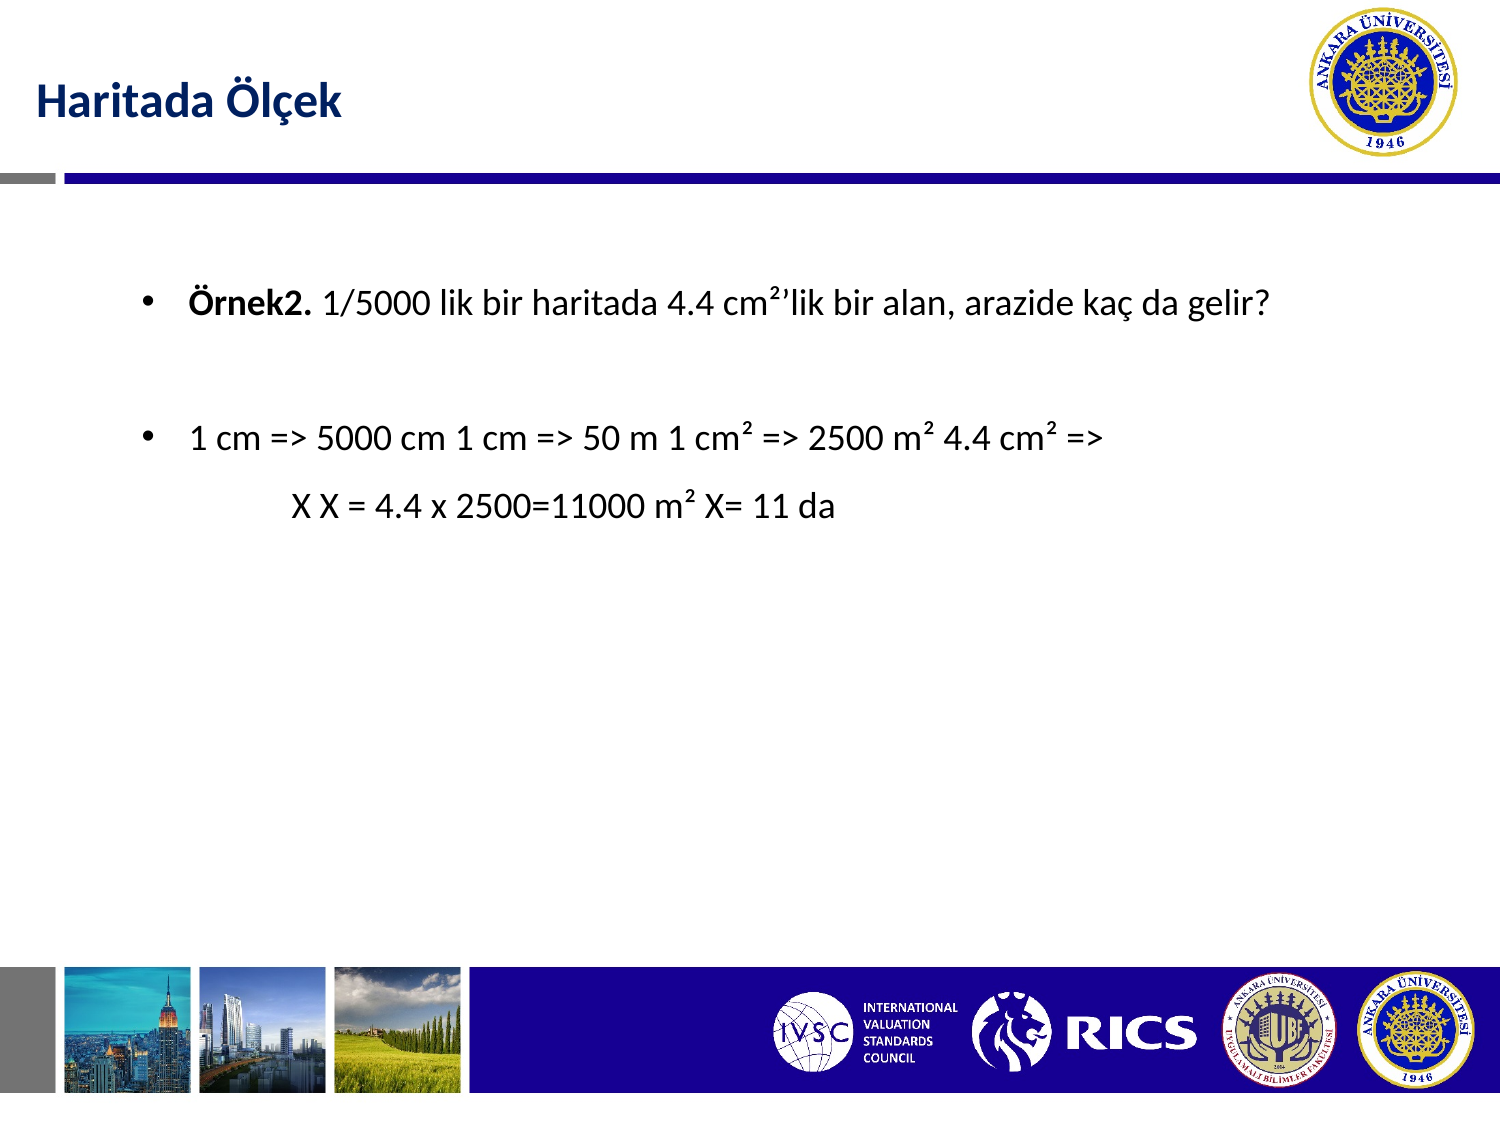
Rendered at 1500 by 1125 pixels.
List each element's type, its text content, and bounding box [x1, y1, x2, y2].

text_box Örnek2. 1/5000 lik bir haritada 4.4 cm²’lik bir alan, arazide kaç da gelir? 1 cm => 5000 cm 1 cm => 50 m 1 cm² => 2500 m² 4.4 cm² => X X = 4.4 x 2500=11000 m² X= 11 da [126, 248, 1367, 534]
text_box Haritada Ölçek [21, 59, 1065, 135]
picture [0, 0, 1500, 1125]
